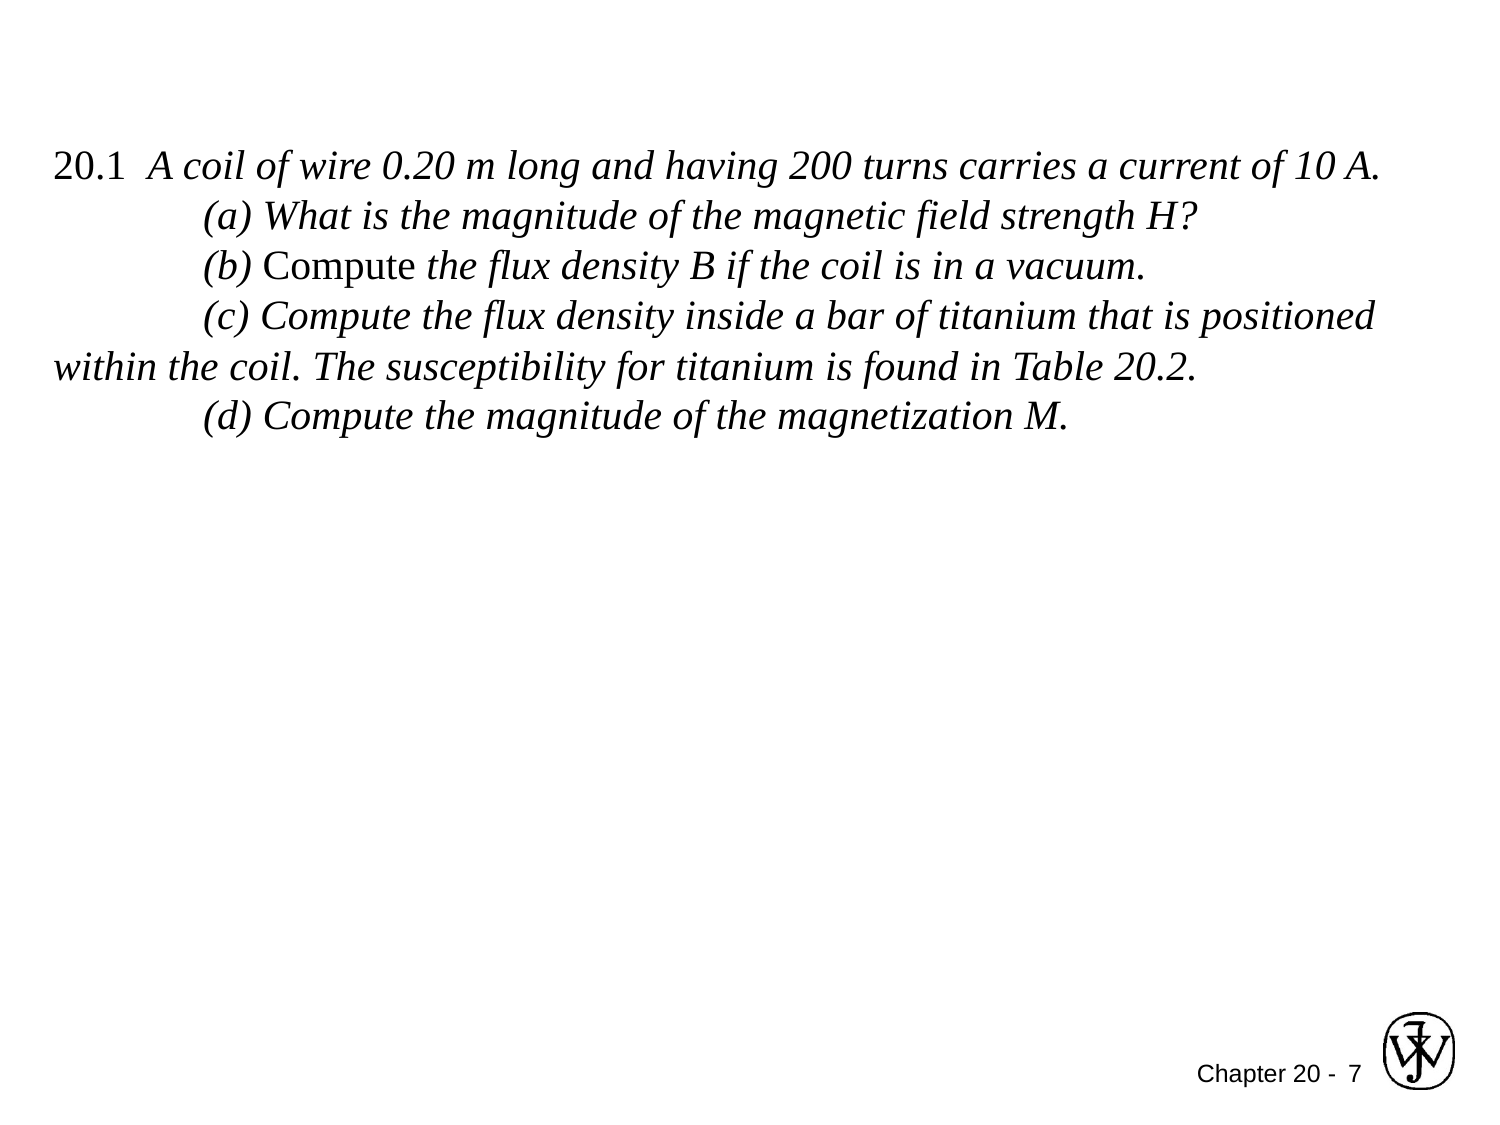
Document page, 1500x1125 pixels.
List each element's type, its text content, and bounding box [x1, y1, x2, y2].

slide_number 7 [1258, 1050, 1453, 1110]
picture [1383, 1012, 1455, 1090]
text_box 20.1 A coil of wire 0.20 m long and having 200 turns carries a current of 10 A. (a) What is the magnitude of the magnetic field strength H? (b) Compute the flux density B if the coil is in a vacuum. (c) Compute the flux density inside a bar of titanium that is positioned within the coil. The susceptibility for titanium is found in Table 20.2. (d) Compute the magnitude of the magnetization M. [38, 130, 1462, 446]
